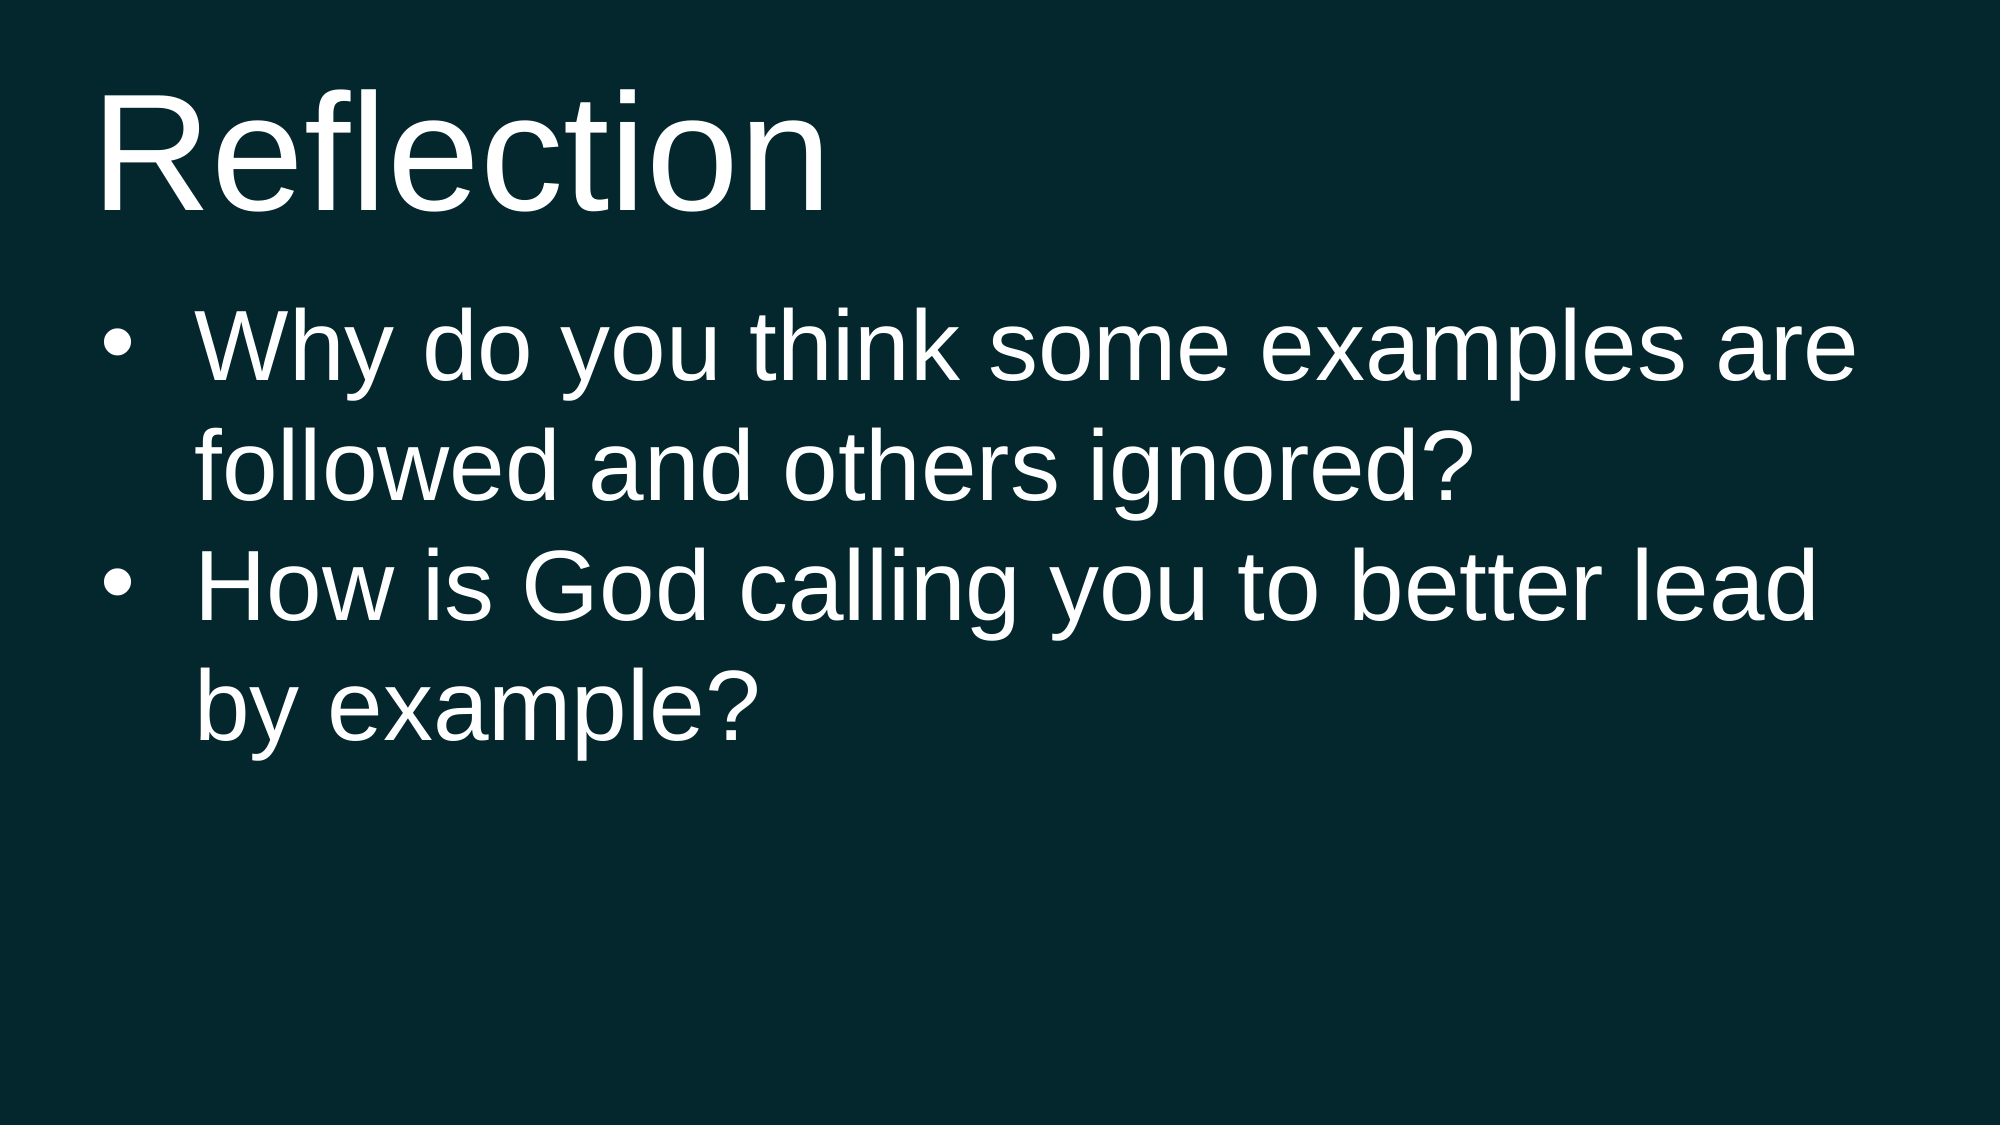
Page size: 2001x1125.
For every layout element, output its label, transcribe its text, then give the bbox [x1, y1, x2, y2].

text_box Reflection [76, 36, 1616, 252]
text_box Why do you think some examples are followed and others ignored? How is God calling you to better lead by example? [85, 273, 1960, 949]
